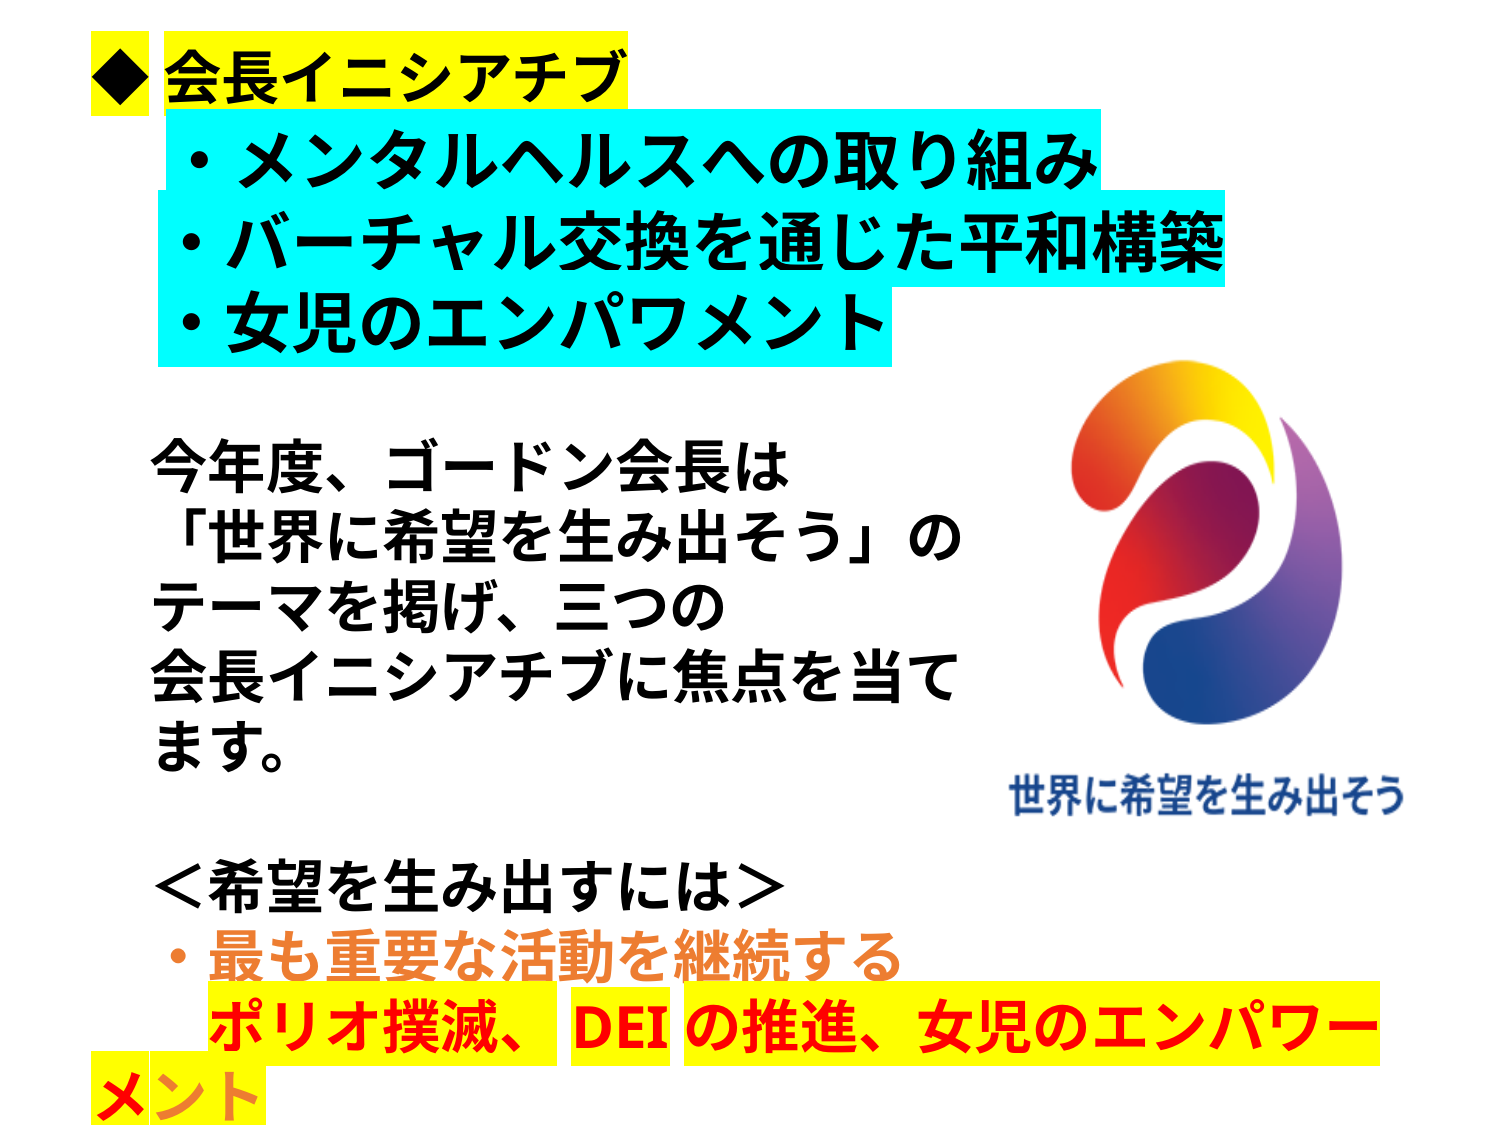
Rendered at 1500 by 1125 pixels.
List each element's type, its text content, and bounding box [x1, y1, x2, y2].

text_box ◆会長イニシアチブ ・メンタルヘルスへの取り組み ・バーチャル交換を通じた平和構築 ・女児のエンパワメント 今年度、ゴードン会長は 「世界に希望を生み出そう」の テーマを掲げ、三つの 会長イニシアチブに焦点を当て ます。 ＜希望を生み出すには＞ ・最も重要な活動を継続する ポリオ撲滅、DEIの推進、女児のエンパワーメント [76, 33, 1452, 1125]
picture [990, 296, 1424, 896]
